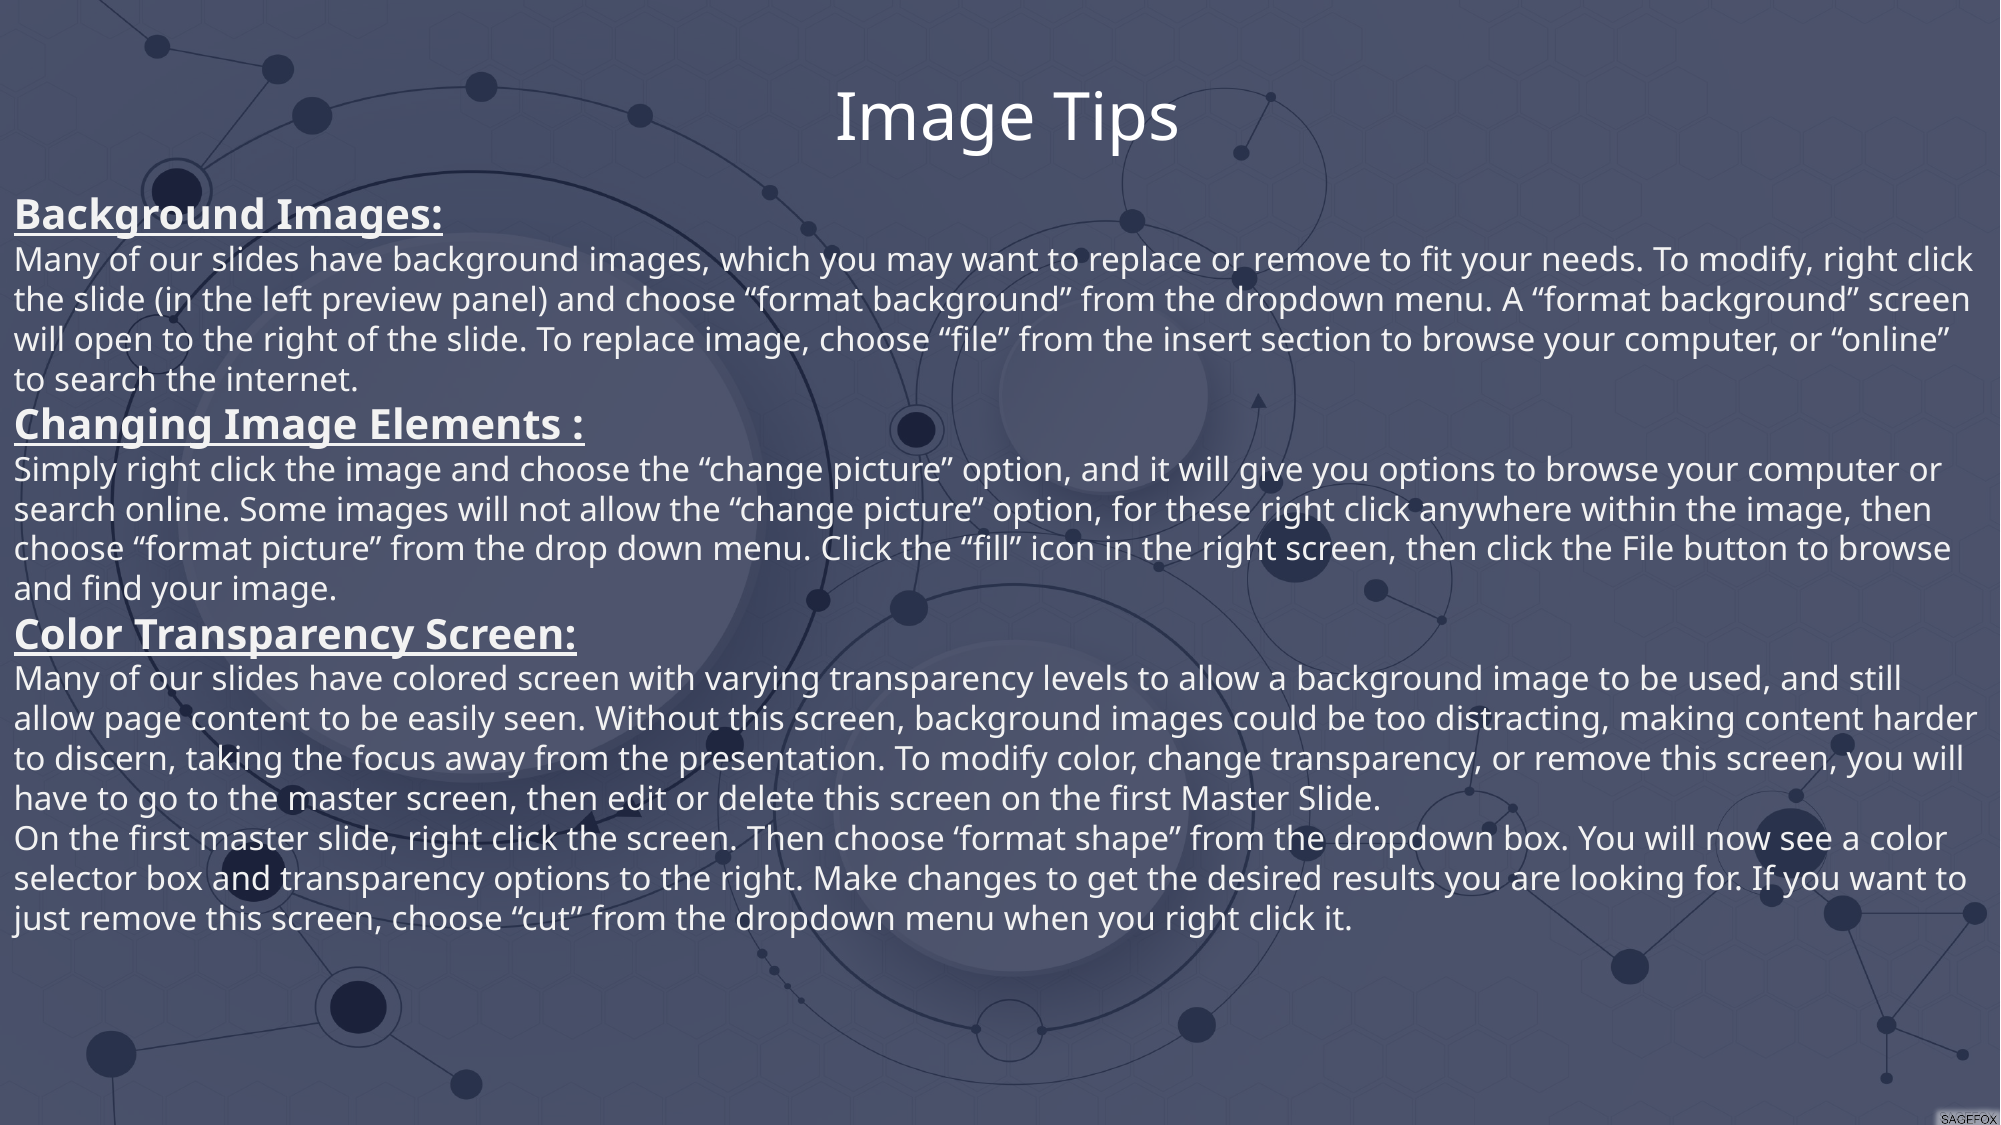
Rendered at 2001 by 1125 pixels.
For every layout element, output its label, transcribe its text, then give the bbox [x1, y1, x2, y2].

text_box Background Images: Many of our slides have background images, which you may want to replace or remove to fit your needs. To modify, right click the slide (in the left preview panel) and choose “format background” from the dropdown menu. A “format background” screen will open to the right of the slide. To replace image, choose “file” from the insert section to browse your computer, or “online” to search the internet. Changing Image Elements : Simply right click the image and choose the “change picture” option, and it will give you options to browse your computer or search online. Some images will not allow the “change picture” option, for these right click anywhere within the image, then choose “format picture” from the drop down menu. Click the “fill” icon in the right screen, then click the File button to browse and find your image. Color Transparency Screen: Many of our slides have colored screen with varying transparency levels to allow a background image to be used, and still allow page content to be easily seen. Without this screen, background images could be too distracting, making content harder to discern, taking the focus away from the presentation. To modify color, change transparency, or remove this screen, you will have to go to the master screen, then edit or delete this screen on the first Master Slide. On the first master slide, right click the screen. Then choose ‘format shape” from the dropdown box. You will now see a color selector box and transparency options to the right. Make changes to get the desired results you are looking for. If you want to just remove this screen, choose “cut” from the dropdown menu when you right click it. [0, 0, 2000, 1125]
title Image Tips [597, 59, 1420, 177]
picture [1938, 1114, 1999, 1125]
